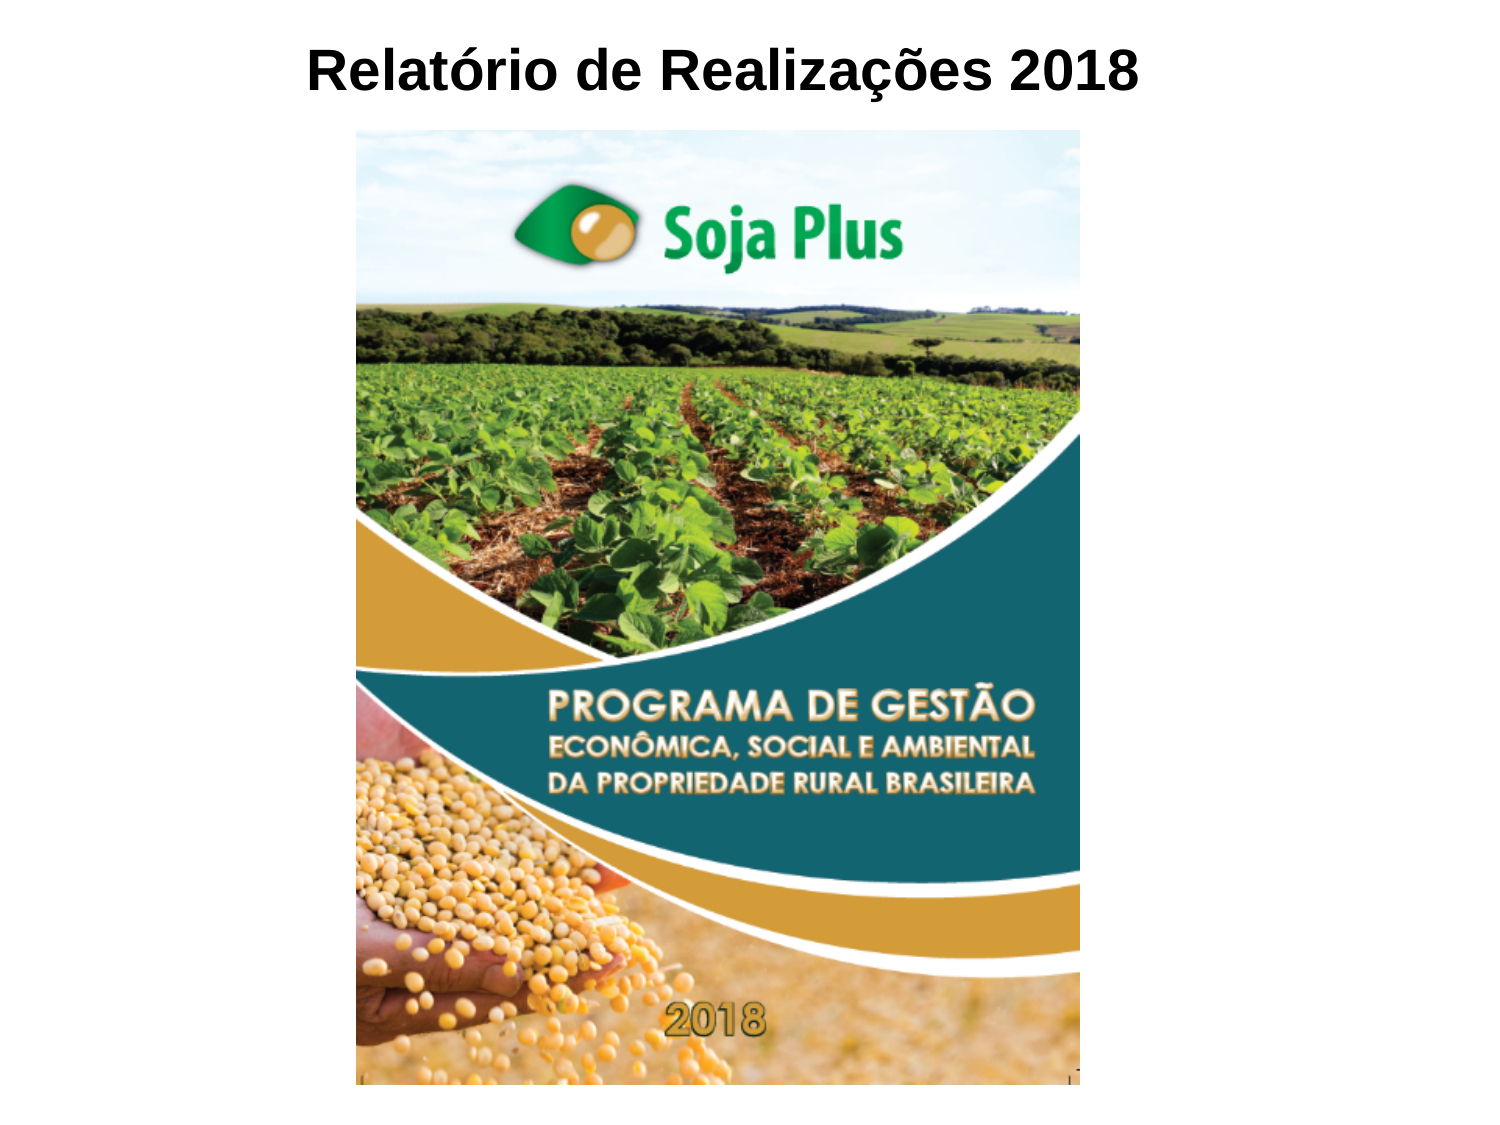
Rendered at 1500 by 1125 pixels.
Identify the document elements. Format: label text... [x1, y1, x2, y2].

title Relatório de Realizações 2018 [76, 0, 1371, 181]
picture [356, 130, 1080, 1085]
